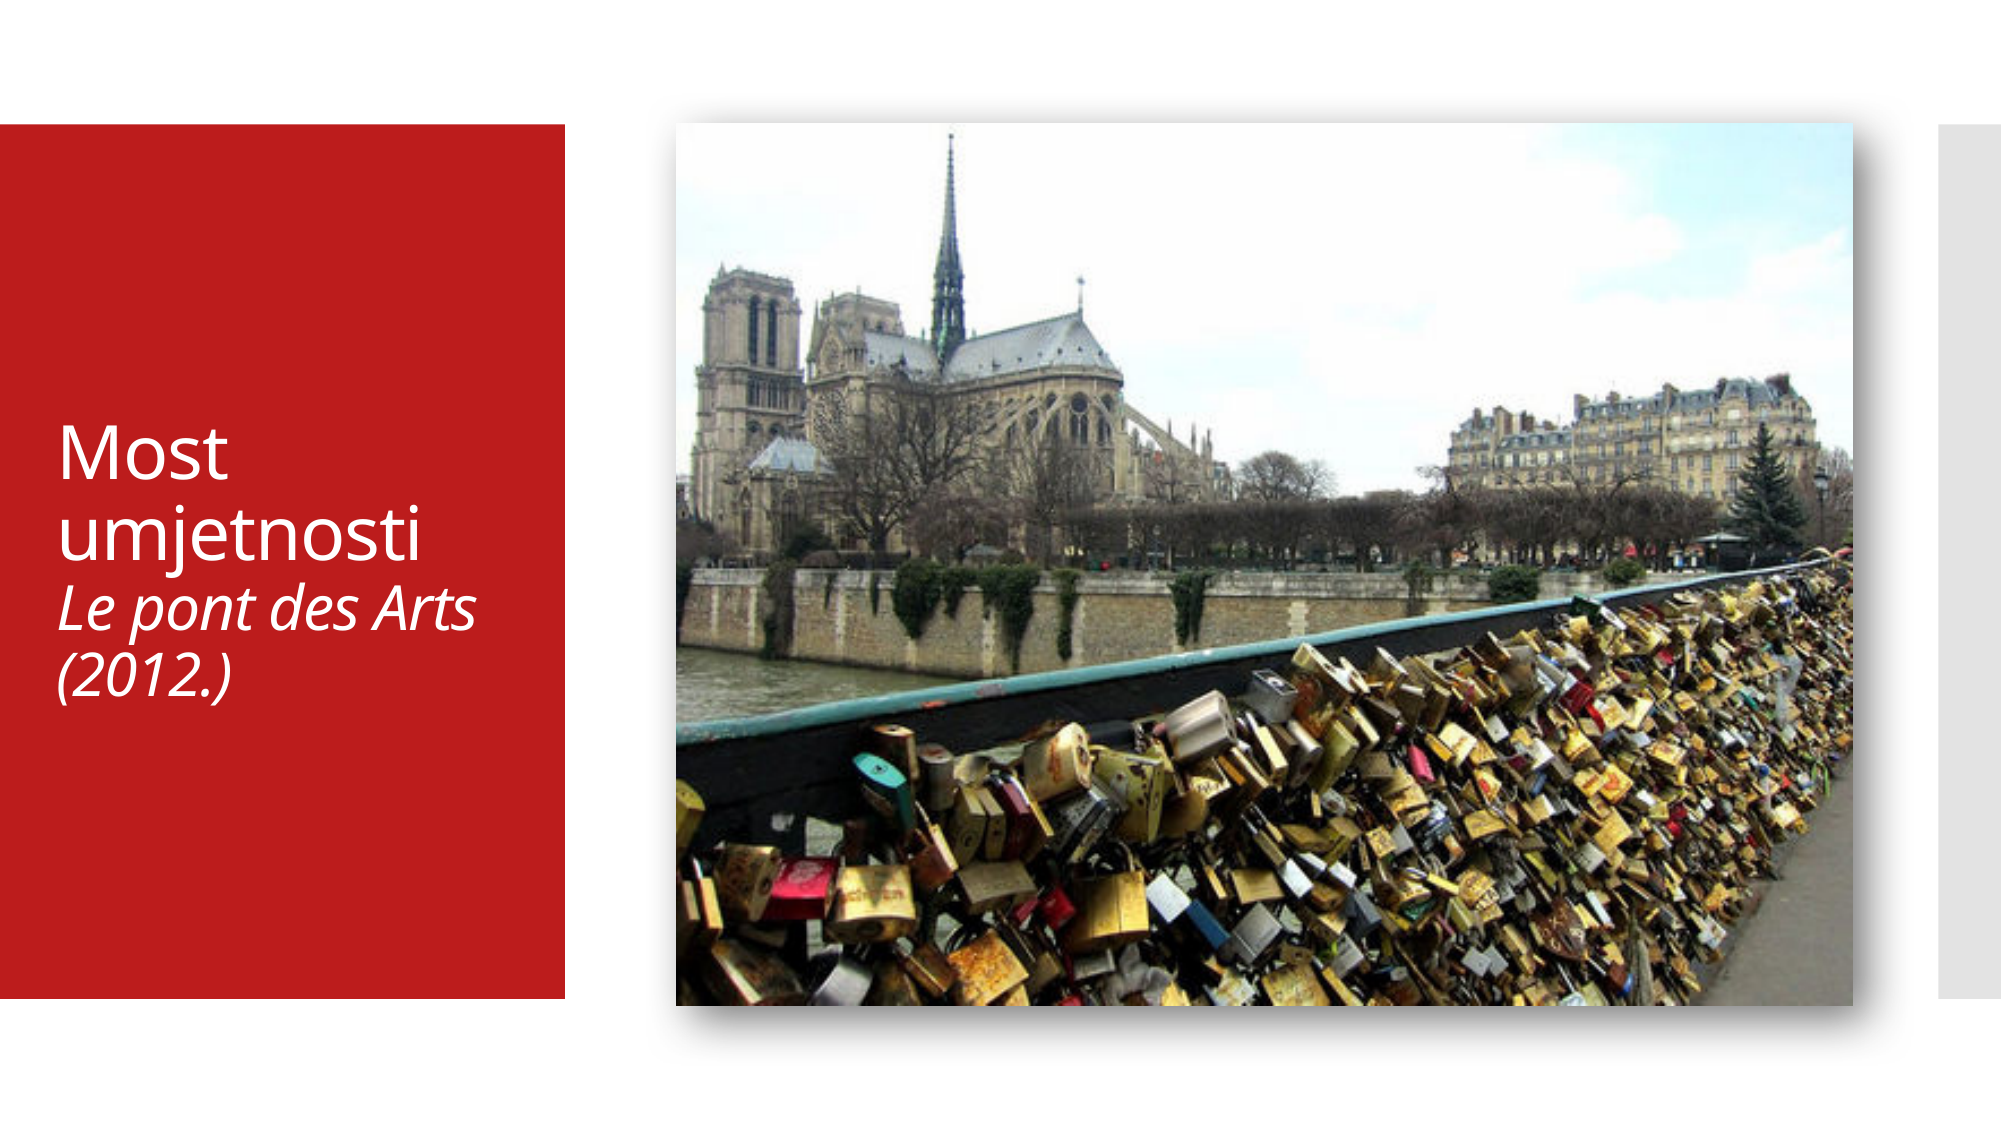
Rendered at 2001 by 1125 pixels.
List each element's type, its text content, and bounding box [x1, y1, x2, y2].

picture [676, 123, 1854, 1006]
title Most umjetnosti Le pont des Arts (2012.) [41, 184, 560, 940]
